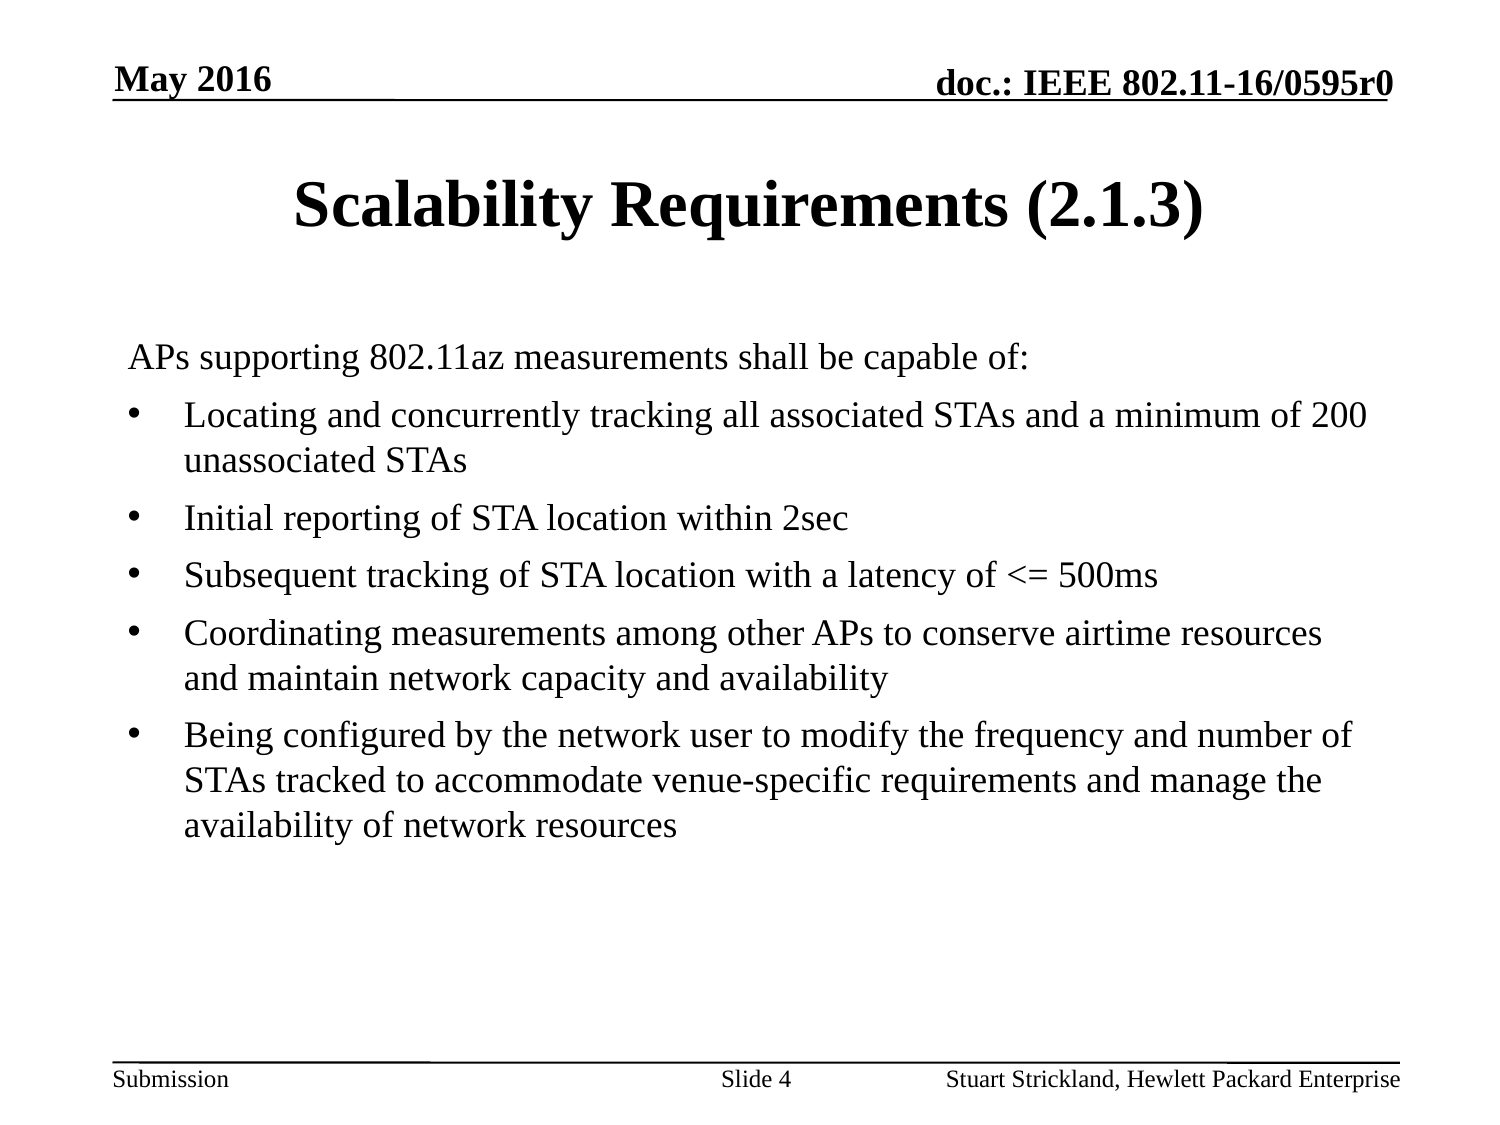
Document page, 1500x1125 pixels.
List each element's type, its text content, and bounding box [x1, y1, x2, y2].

title Scalability Requirements (2.1.3) [112, 112, 1388, 288]
slide_number Slide 4 [712, 1061, 800, 1123]
footer Stuart Strickland, Hewlett Packard Enterprise [878, 1061, 1402, 1093]
list APs supporting 802.11az measurements shall be capable of: Locating and concurrently tracking all associated STAs and a minimum of 200 unassociated STAs Initial reporting of STA location within 2sec Subsequent tracking of STA location with a latency of <= 500ms Coordinating measurements among other APs to conserve airtime resources and maintain network capacity and availability Being configured by the network user to modify the frequency and number of STAs tracked to accommodate venue-specific requirements and manage the availability of network resources [112, 324, 1388, 1000]
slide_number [114, 54, 423, 100]
